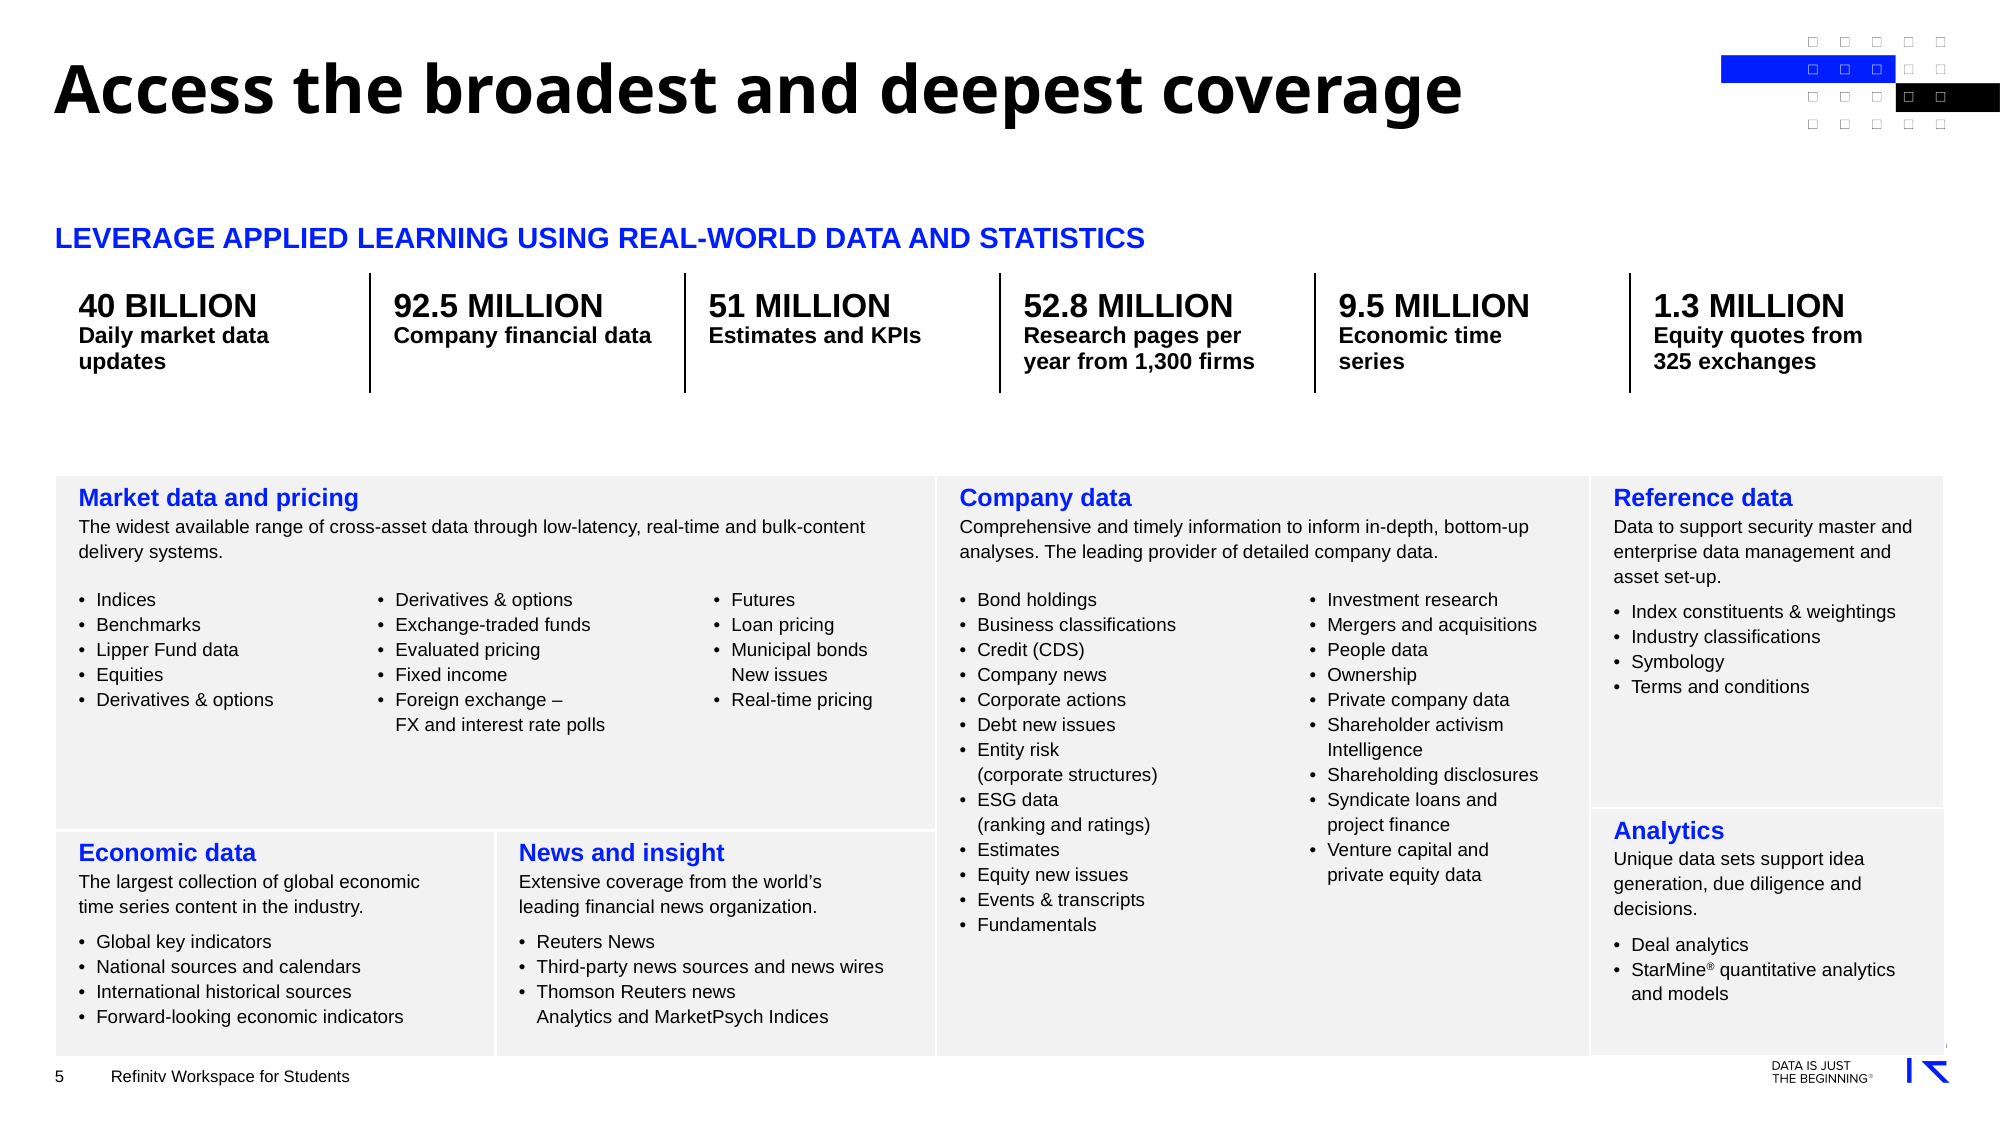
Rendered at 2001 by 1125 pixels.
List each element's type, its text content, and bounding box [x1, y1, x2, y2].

table_cell News and insight Extensive coverage from the world’s leading financial news organization. Reuters News Third-party news sources and news wires Thomson Reuters news Analytics and MarketPsych Indices [497, 832, 935, 1056]
title Access the broadest and deepest coverage [54, 55, 1774, 127]
footer Refinitv Workspace for Students [110, 1056, 1292, 1087]
table_cell 40 BILLION Daily market data updates [56, 278, 369, 391]
picture [1753, 1005, 1969, 1102]
table_cell Bond holdings Business classifications Credit (CDS) Company news Corporate actions Debt new issues Entity risk (corporate structures) ESG data (ranking and ratings) Estimates Equity new issues Events & transcripts Fundamentals [937, 574, 1286, 1056]
table_cell Analytics Unique data sets support idea generation, due diligence and decisions. Deal analytics StarMine® quantitative analytics and models [1591, 809, 1944, 1055]
picture [0, 0, 2000, 213]
table_cell 1.3 MILLION Equity quotes from 325 exchanges [1631, 278, 1944, 391]
table_header Company data Comprehensive and timely information to inform in-depth, bottom-up analyses. The leading provider of detailed company data. [937, 476, 1589, 574]
table_cell Investment research Mergers and acquisitions People data Ownership Private company data Shareholder activism Intelligence Shareholding disclosures Syndicate loans and project finance Venture capital and private equity data [1286, 574, 1589, 1056]
table_cell Indices Benchmarks Lipper Fund data Equities Derivatives & options [56, 574, 354, 829]
table_header Reference data Data to support security master and enterprise data management and asset set-up. Index constituents & weightings Industry classifications Symbology Terms and conditions [1591, 476, 1943, 807]
table_header Market data and pricing The widest available range of cross-asset data through low-latency, real-time and bulk-content delivery systems. [56, 476, 935, 574]
table_header LEVERAGE APPLIED LEARNING USING REAL-WORLD DATA AND STATISTICS [56, 216, 1944, 273]
table_cell Derivatives & options Exchange-traded funds Evaluated pricing Fixed income Foreign exchange – FX and interest rate polls [354, 574, 690, 829]
table_cell Futures Loan pricing Municipal bonds New issues Real-time pricing [690, 574, 935, 829]
table_cell Economic data The largest collection of global economic time series content in the industry. Global key indicators National sources and calendars International historical sources Forward-looking economic indicators [56, 832, 494, 1056]
table_cell 52.8 MILLION Research pages per year from 1,300 firms [1001, 278, 1314, 391]
table_cell 92.5 MILLION Company financial data [371, 278, 684, 391]
table_cell 9.5 MILLION Economic time series [1316, 278, 1629, 391]
table_cell 51 MILLION Estimates and KPIs [686, 278, 999, 391]
